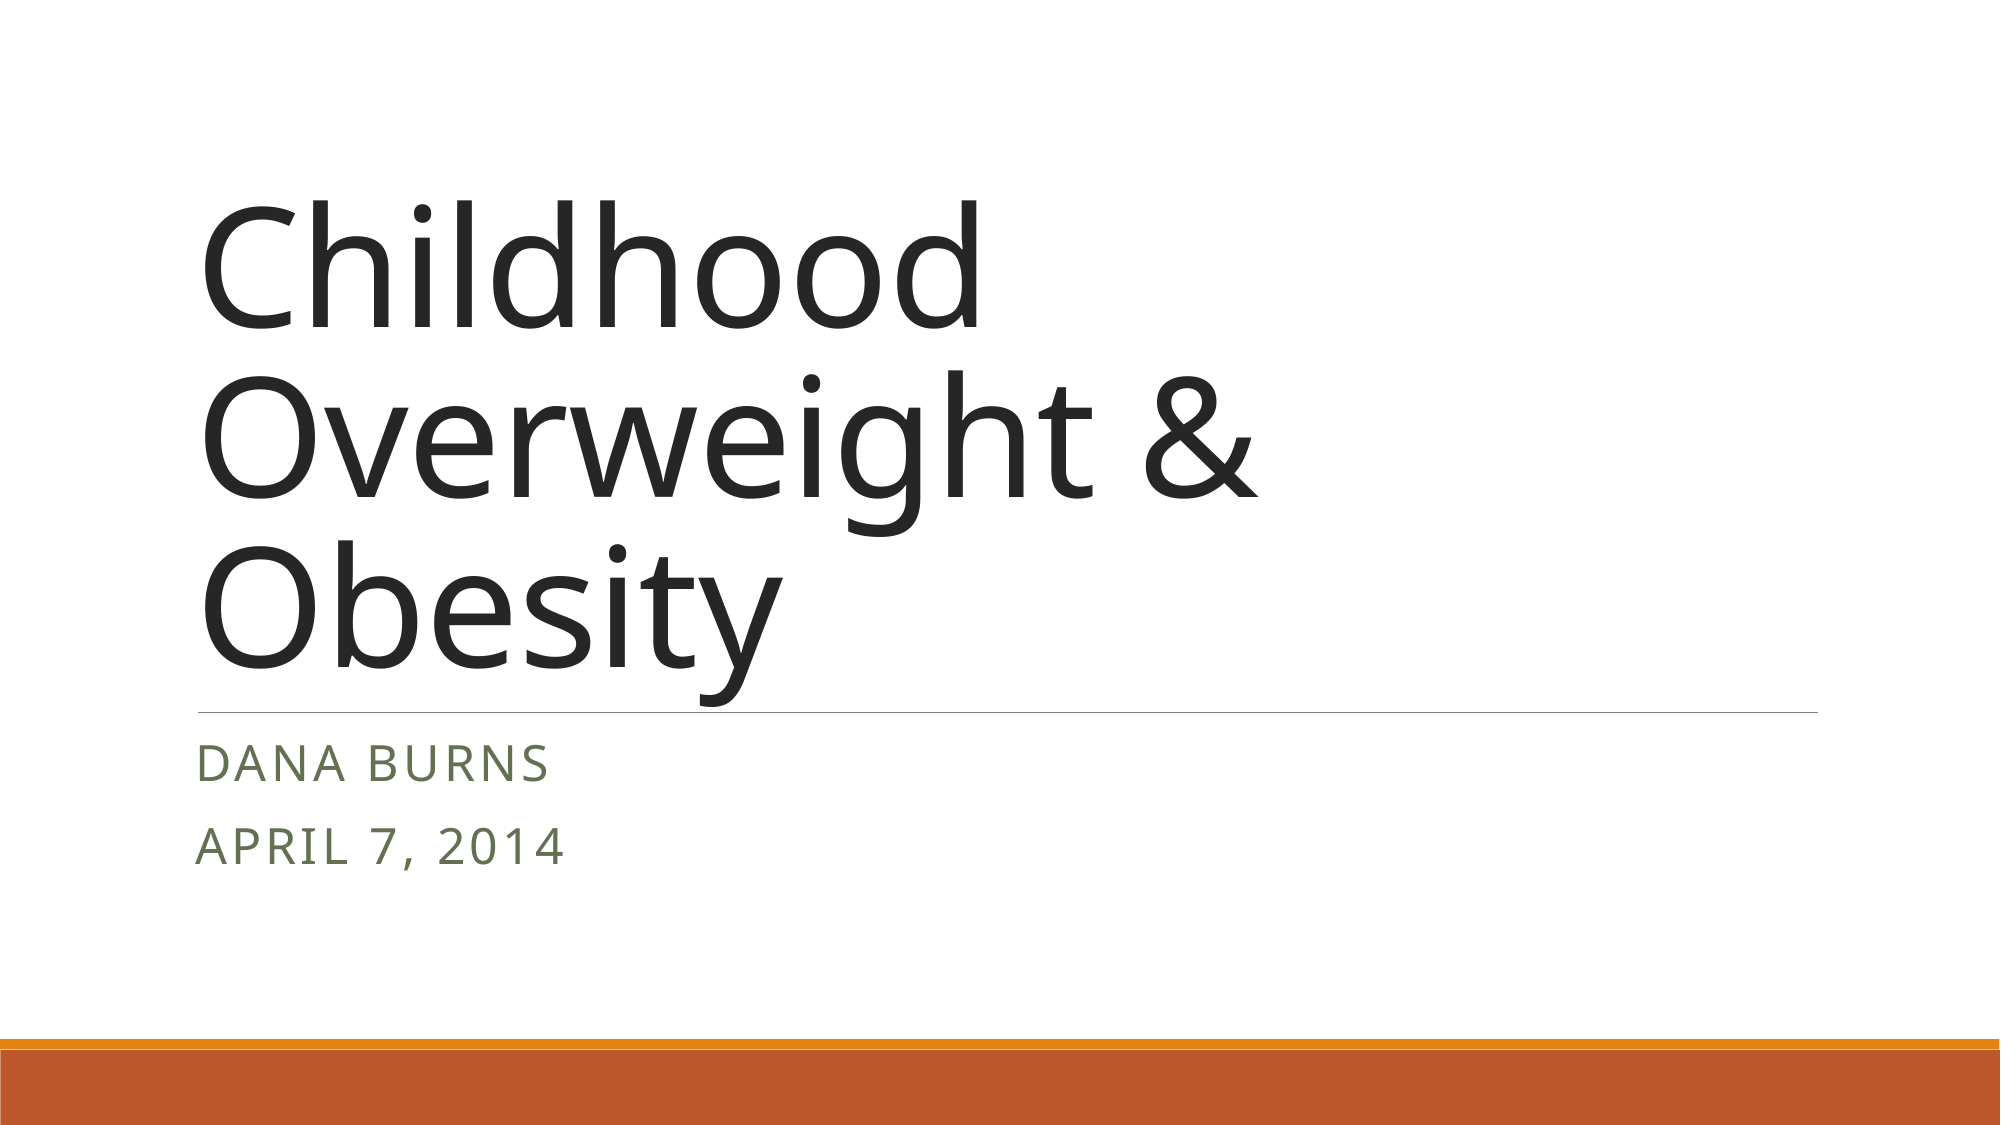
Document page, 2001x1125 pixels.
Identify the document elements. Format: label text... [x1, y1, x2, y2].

title Childhood Overweight & Obesity [180, 124, 1830, 710]
subtitle Dana Burns April 7, 2014 [180, 730, 1831, 919]
